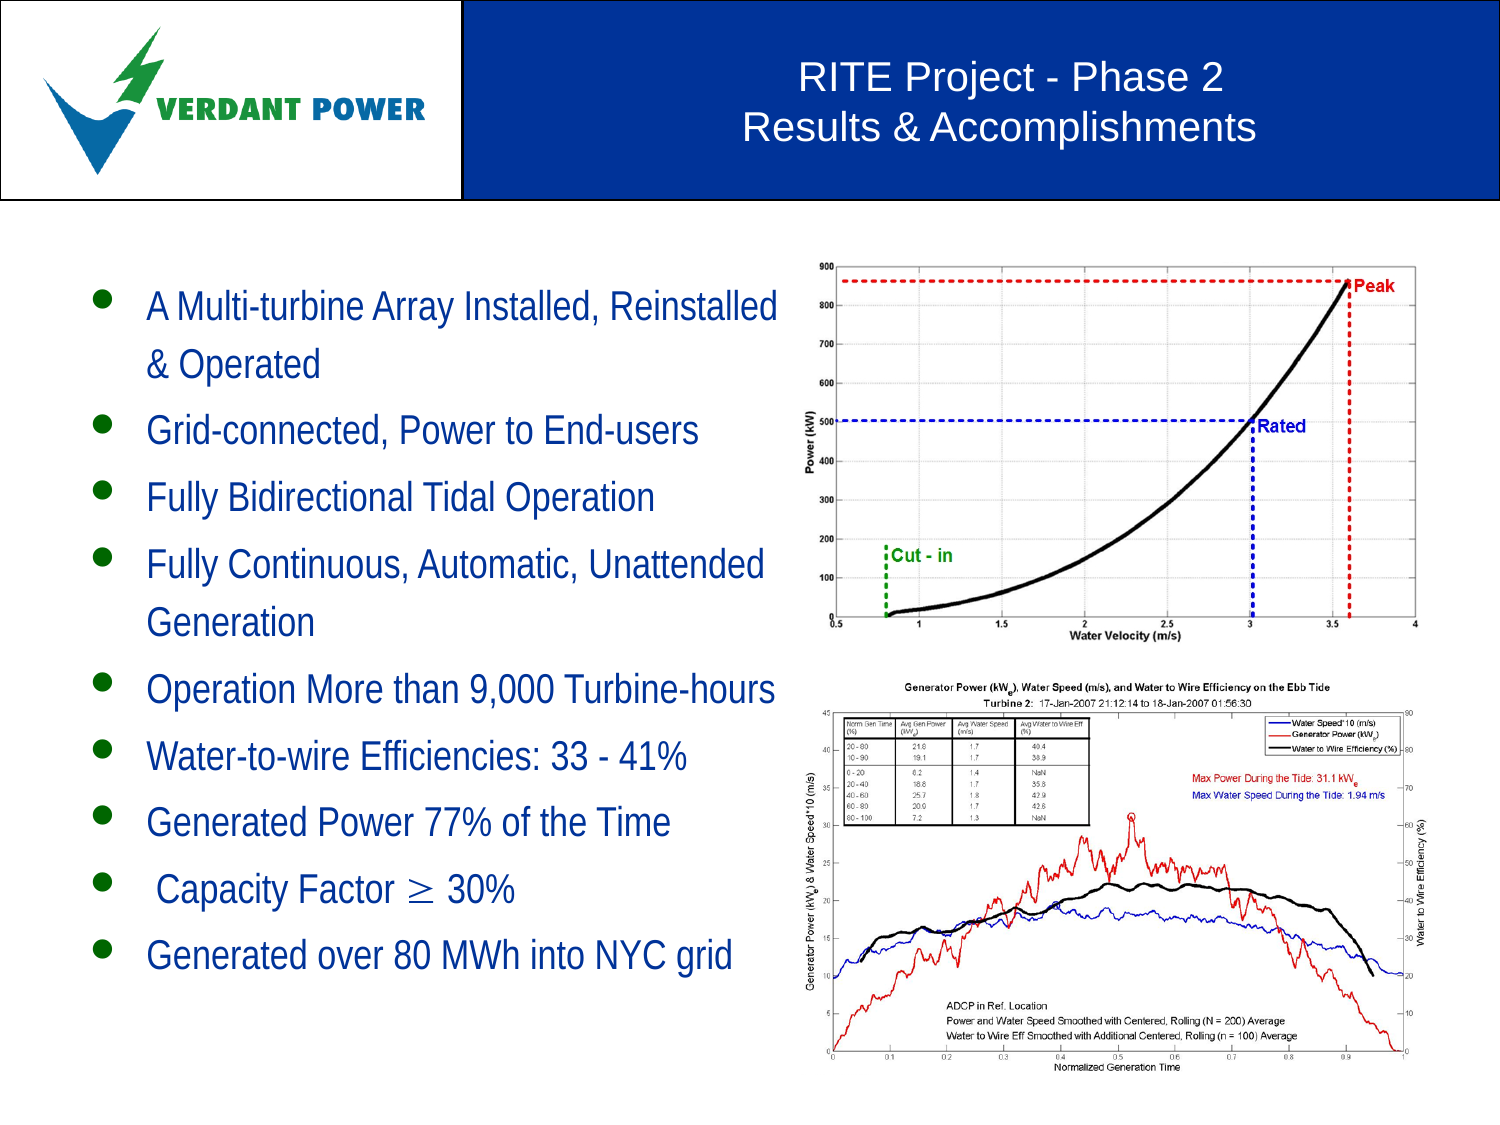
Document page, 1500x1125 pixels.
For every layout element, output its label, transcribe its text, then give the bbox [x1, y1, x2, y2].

picture [43, 26, 425, 175]
list A Multi-turbine Array Installed, Reinstalled & Operated Grid-connected, Power to End-users Fully Bidirectional Tidal Operation Fully Continuous, Automatic, Unattended Generation Operation More than 9,000 Turbine-hours Water-to-wire Efficiencies: 33 - 41% Generated Power 77% of the Time Capacity Factor  30% Generated over 80 MWh into NYC grid [75, 262, 800, 1075]
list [798, 680, 1434, 1076]
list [795, 262, 1438, 657]
title RITE Project - Phase 2 Results & Accomplishments [461, 0, 1500, 201]
